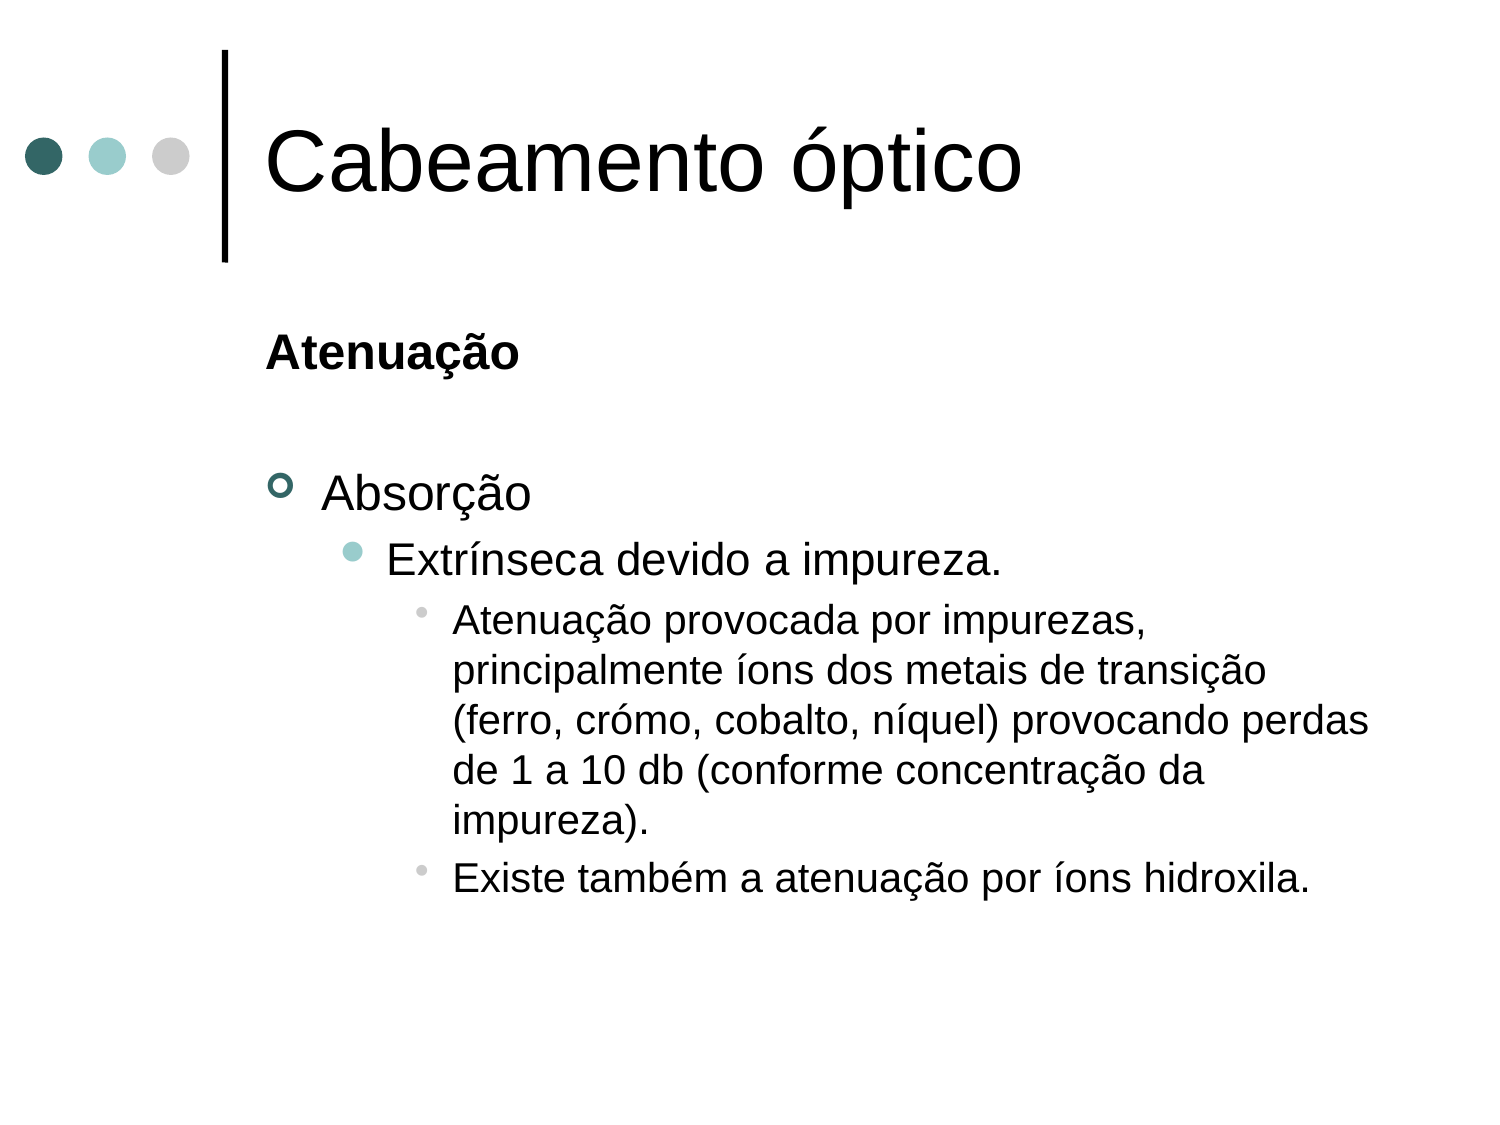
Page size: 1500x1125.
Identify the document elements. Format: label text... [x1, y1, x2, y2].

title Cabeamento óptico [249, 31, 1400, 282]
list Atenuação Absorção Extrínseca devido a impureza. Atenuação provocada por impurezas, principalmente íons dos metais de transição (ferro, crómo, cobalto, níquel) provocando perdas de 1 a 10 db (conforme concentração da impureza). Existe também a atenuação por íons hidroxila. [249, 312, 1400, 988]
